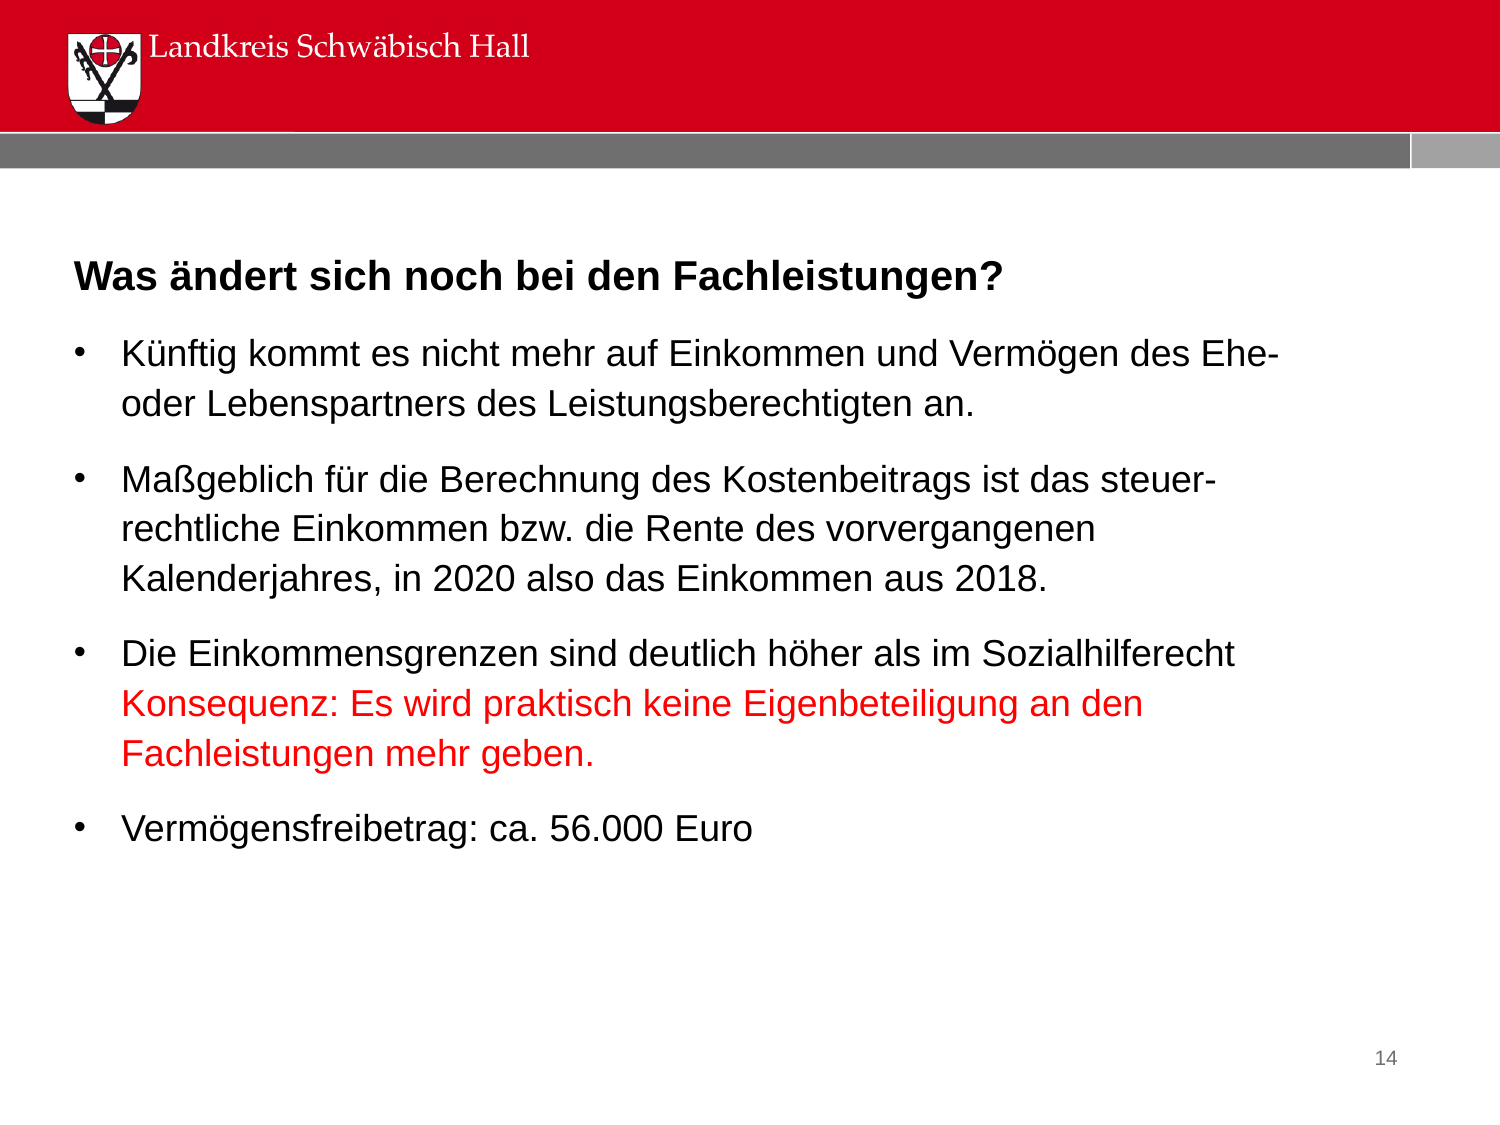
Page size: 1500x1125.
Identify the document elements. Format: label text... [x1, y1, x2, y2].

slide_number 14 [1100, 1037, 1413, 1113]
list Was ändert sich noch bei den Fachleistungen? Künftig kommt es nicht mehr auf Einkommen und Vermögen des Ehe- oder Lebenspartners des Leistungsberechtigten an. Maßgeblich für die Berechnung des Kostenbeitrags ist das steuer-rechtliche Einkommen bzw. die Rente des vorvergangenen Kalenderjahres, in 2020 also das Einkommen aus 2018. Die Einkommensgrenzen sind deutlich höher als im Sozialhilferecht Konsequenz: Es wird praktisch keine Eigenbeteiligung an den Fachleistungen mehr geben. Vermögensfreibetrag: ca. 56.000 Euro [59, 236, 1359, 1034]
picture [0, 0, 1500, 132]
